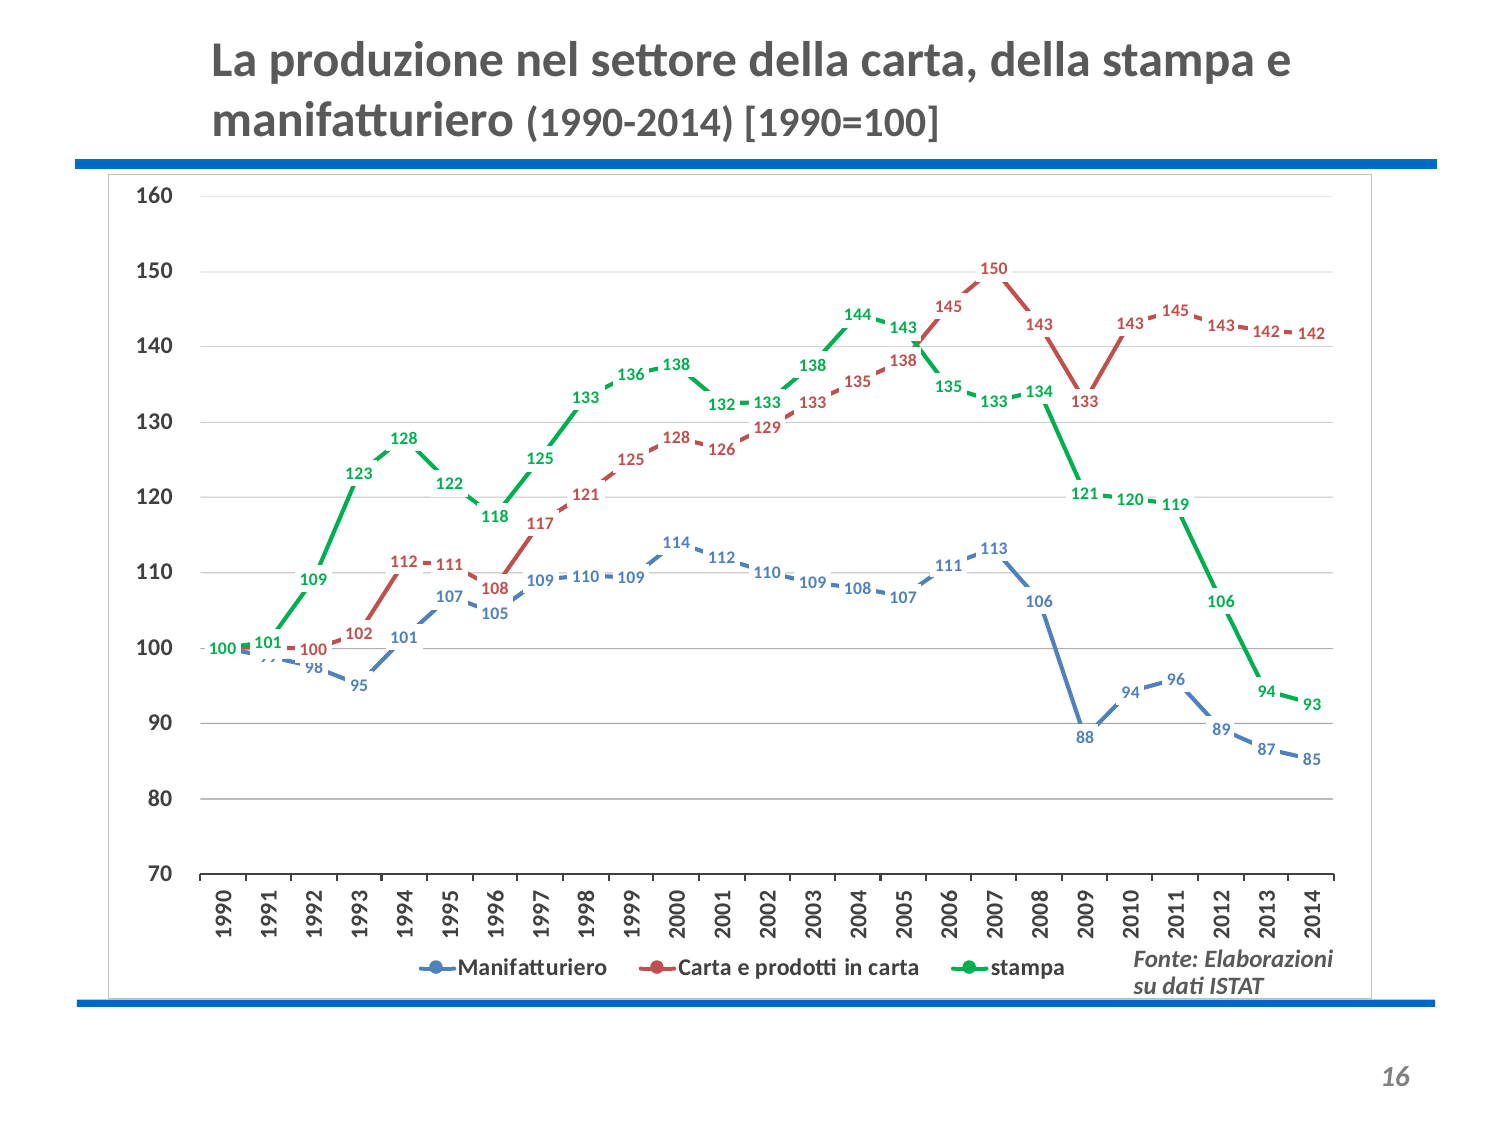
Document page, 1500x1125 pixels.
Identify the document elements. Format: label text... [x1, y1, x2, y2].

picture [100, 166, 1380, 1008]
slide_number 16 [1074, 1024, 1426, 1101]
title La produzione nel settore della carta, della stampa e manifatturiero (1990-2014) [1990=100] [78, 47, 1426, 155]
